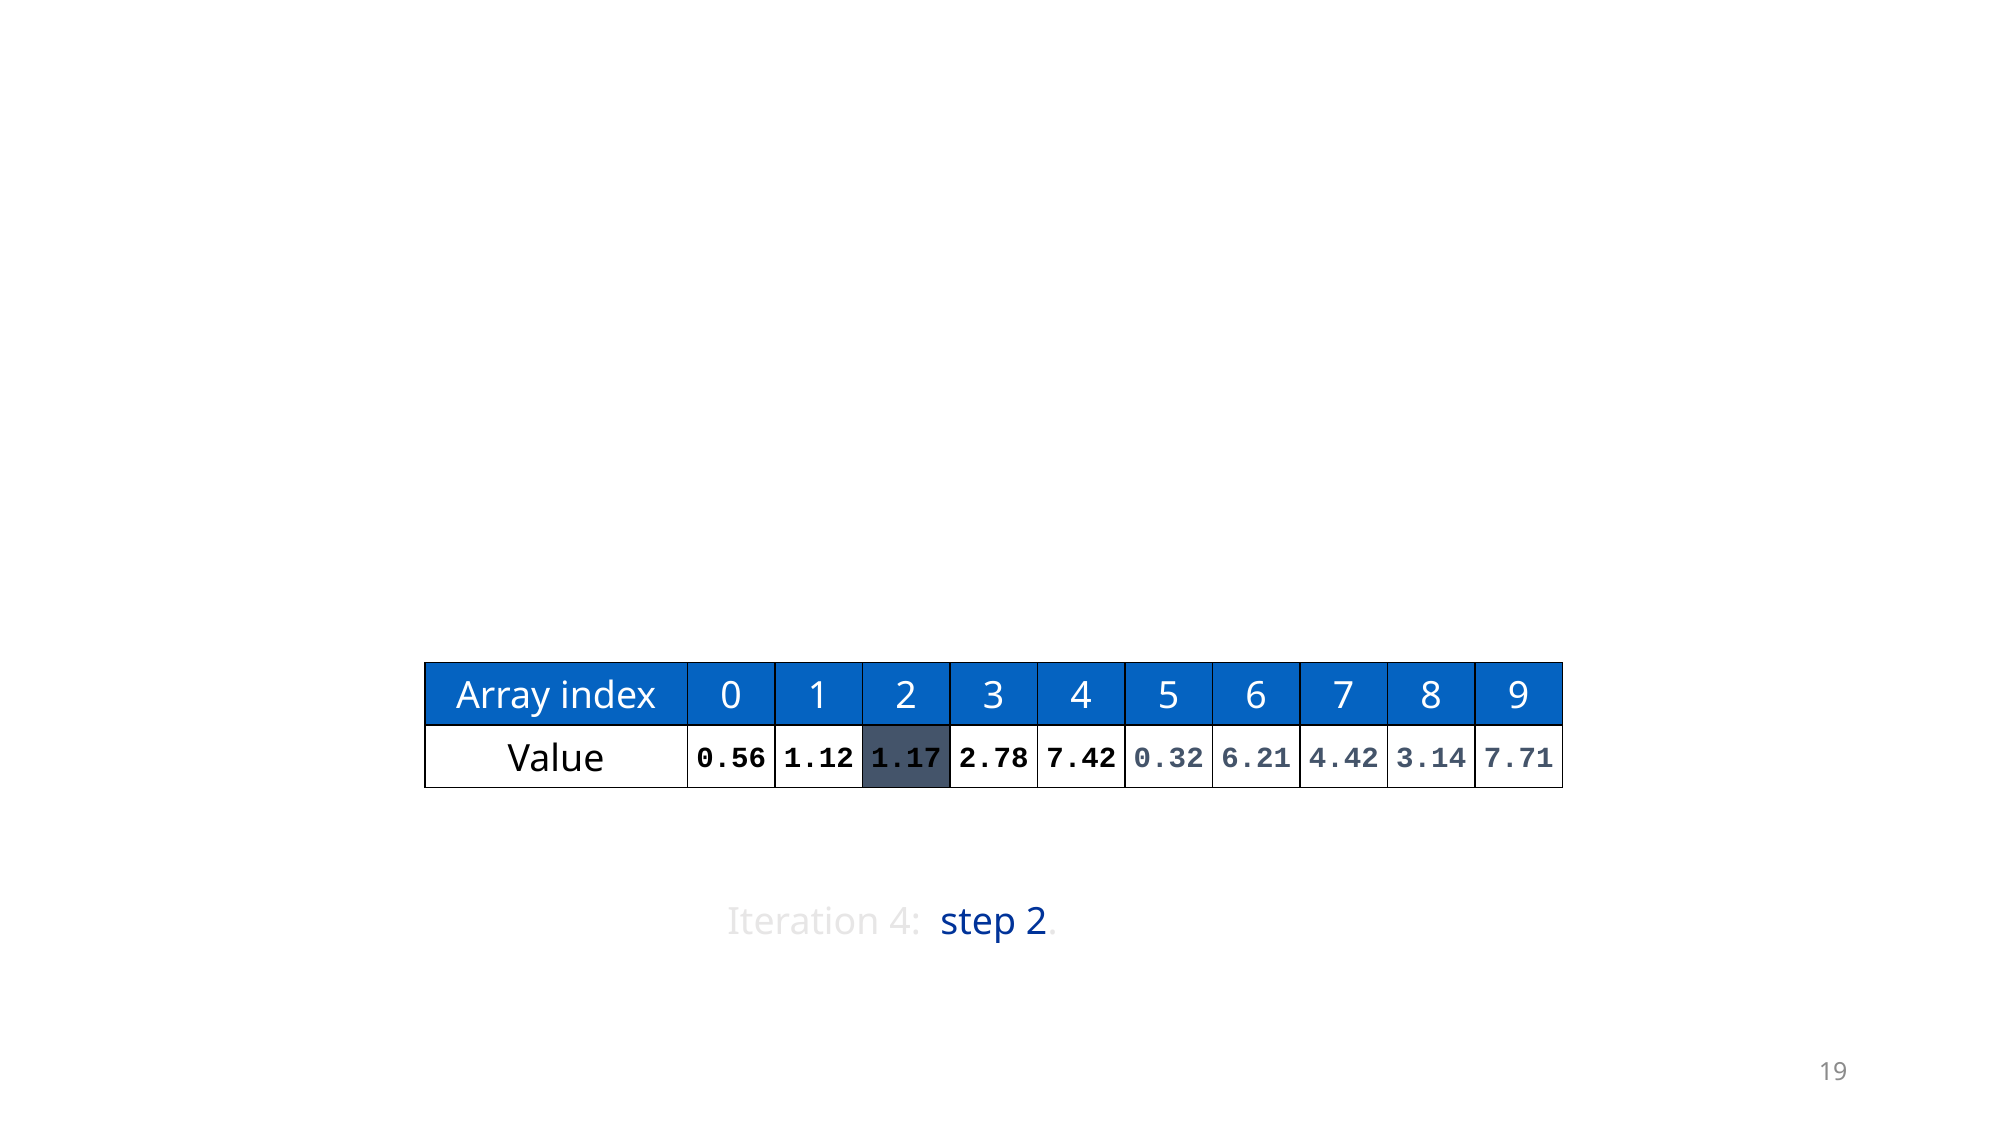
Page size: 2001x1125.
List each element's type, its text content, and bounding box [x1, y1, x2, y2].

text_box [424, 662, 1563, 725]
text_box Value [425, 726, 688, 788]
text_box 4.42 [1299, 726, 1388, 788]
text_box 3.14 [1388, 726, 1474, 788]
text_box 6.21 [1212, 726, 1299, 788]
slide_number 19 [1412, 1042, 1863, 1103]
text_box 1.17 [862, 726, 949, 788]
text_box 2.78 [949, 726, 1038, 788]
text_box 7.71 [1474, 726, 1563, 788]
text_box 0.56 [688, 726, 775, 788]
text_box 0.32 [1124, 726, 1212, 788]
text_box 7.42 [1038, 726, 1124, 788]
text_box 1.12 [775, 726, 862, 788]
text_box Iteration 4: step 2. [712, 889, 1325, 950]
